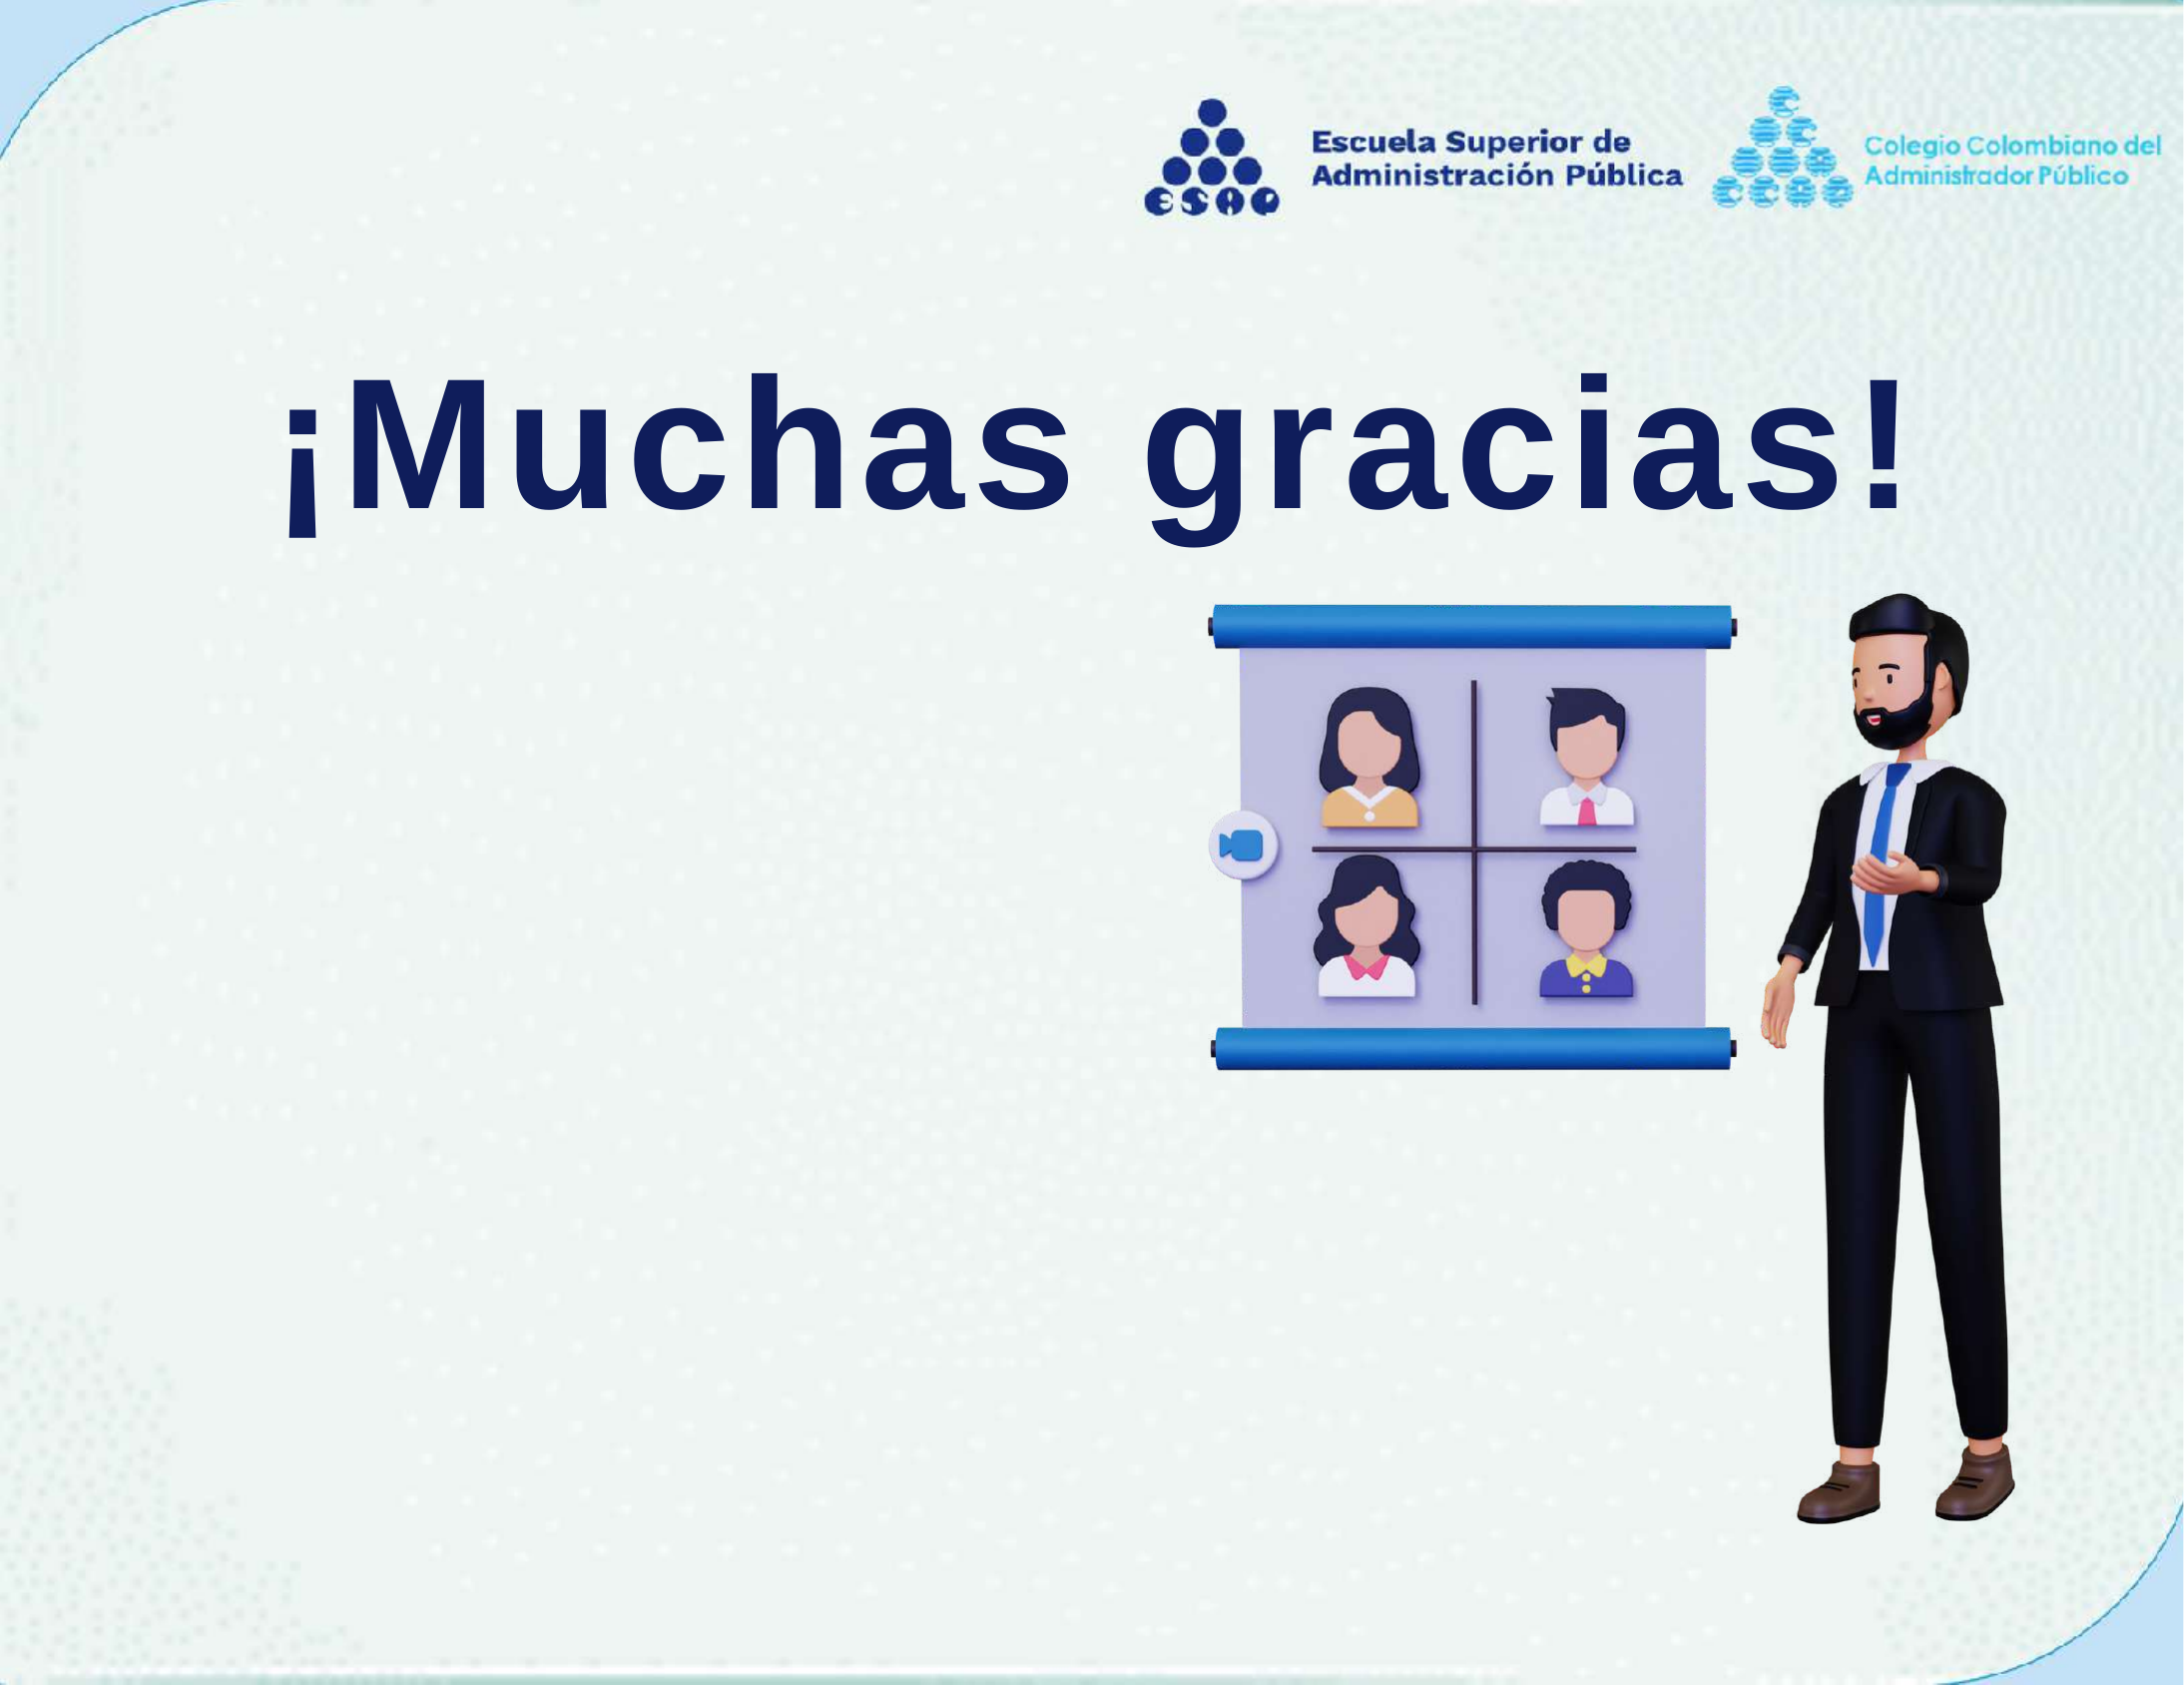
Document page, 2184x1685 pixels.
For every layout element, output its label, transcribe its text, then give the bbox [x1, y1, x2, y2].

title ¡Muchas gracias! [270, 319, 1931, 604]
picture [0, 0, 2184, 1685]
